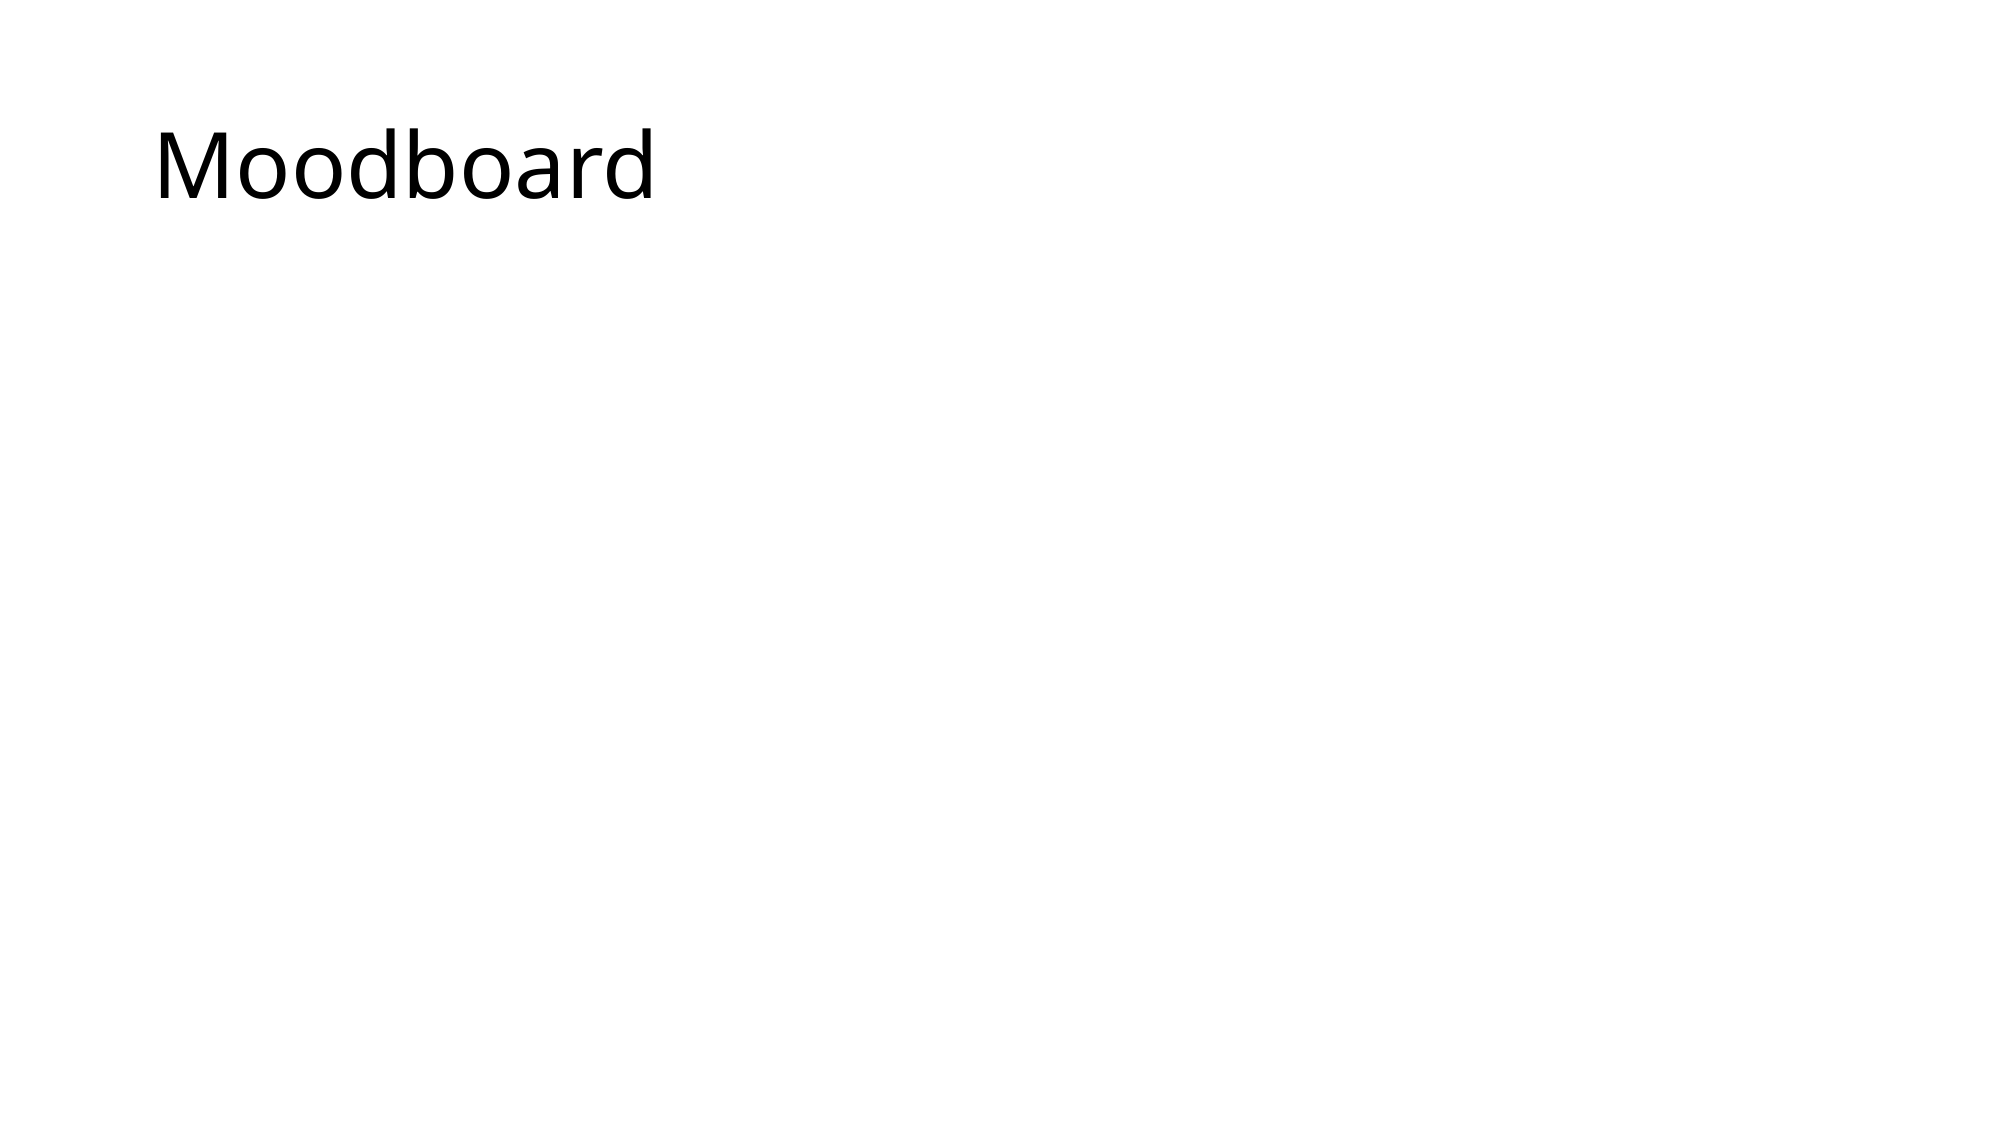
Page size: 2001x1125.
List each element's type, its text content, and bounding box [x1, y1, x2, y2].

title Moodboard [137, 59, 1863, 278]
